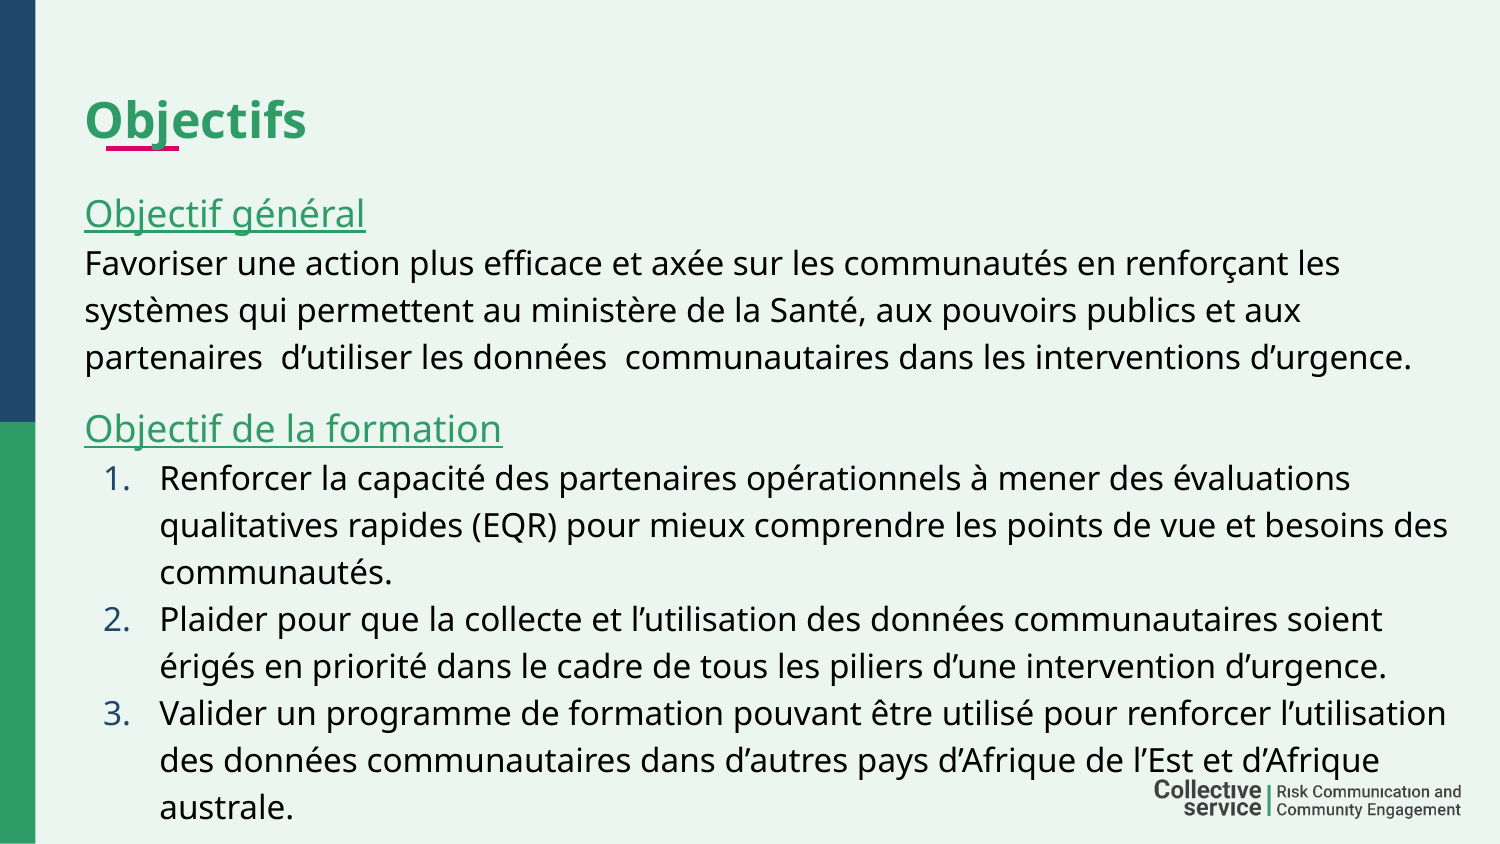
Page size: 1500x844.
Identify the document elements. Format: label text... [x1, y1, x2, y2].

list Objectif général Favoriser une action plus efficace et axée sur les communautés en renforçant les systèmes qui permettent au ministère de la Santé, aux pouvoirs publics et aux partenaires d’utiliser les données communautaires dans les interventions d’urgence. Objectif de la formation Renforcer la capacité des partenaires opérationnels à mener des évaluations qualitatives rapides (EQR) pour mieux comprendre les points de vue et besoins des communautés. Plaider pour que la collecte et l’utilisation des données communautaires soient érigés en priorité dans le cadre de tous les piliers d’une intervention d’urgence. Valider un programme de formation pouvant être utilisé pour renforcer l’utilisation des données communautaires dans d’autres pays d’Afrique de l’Est et d’Afrique australe. [69, 174, 1480, 844]
title Objectifs [84, 88, 1397, 174]
